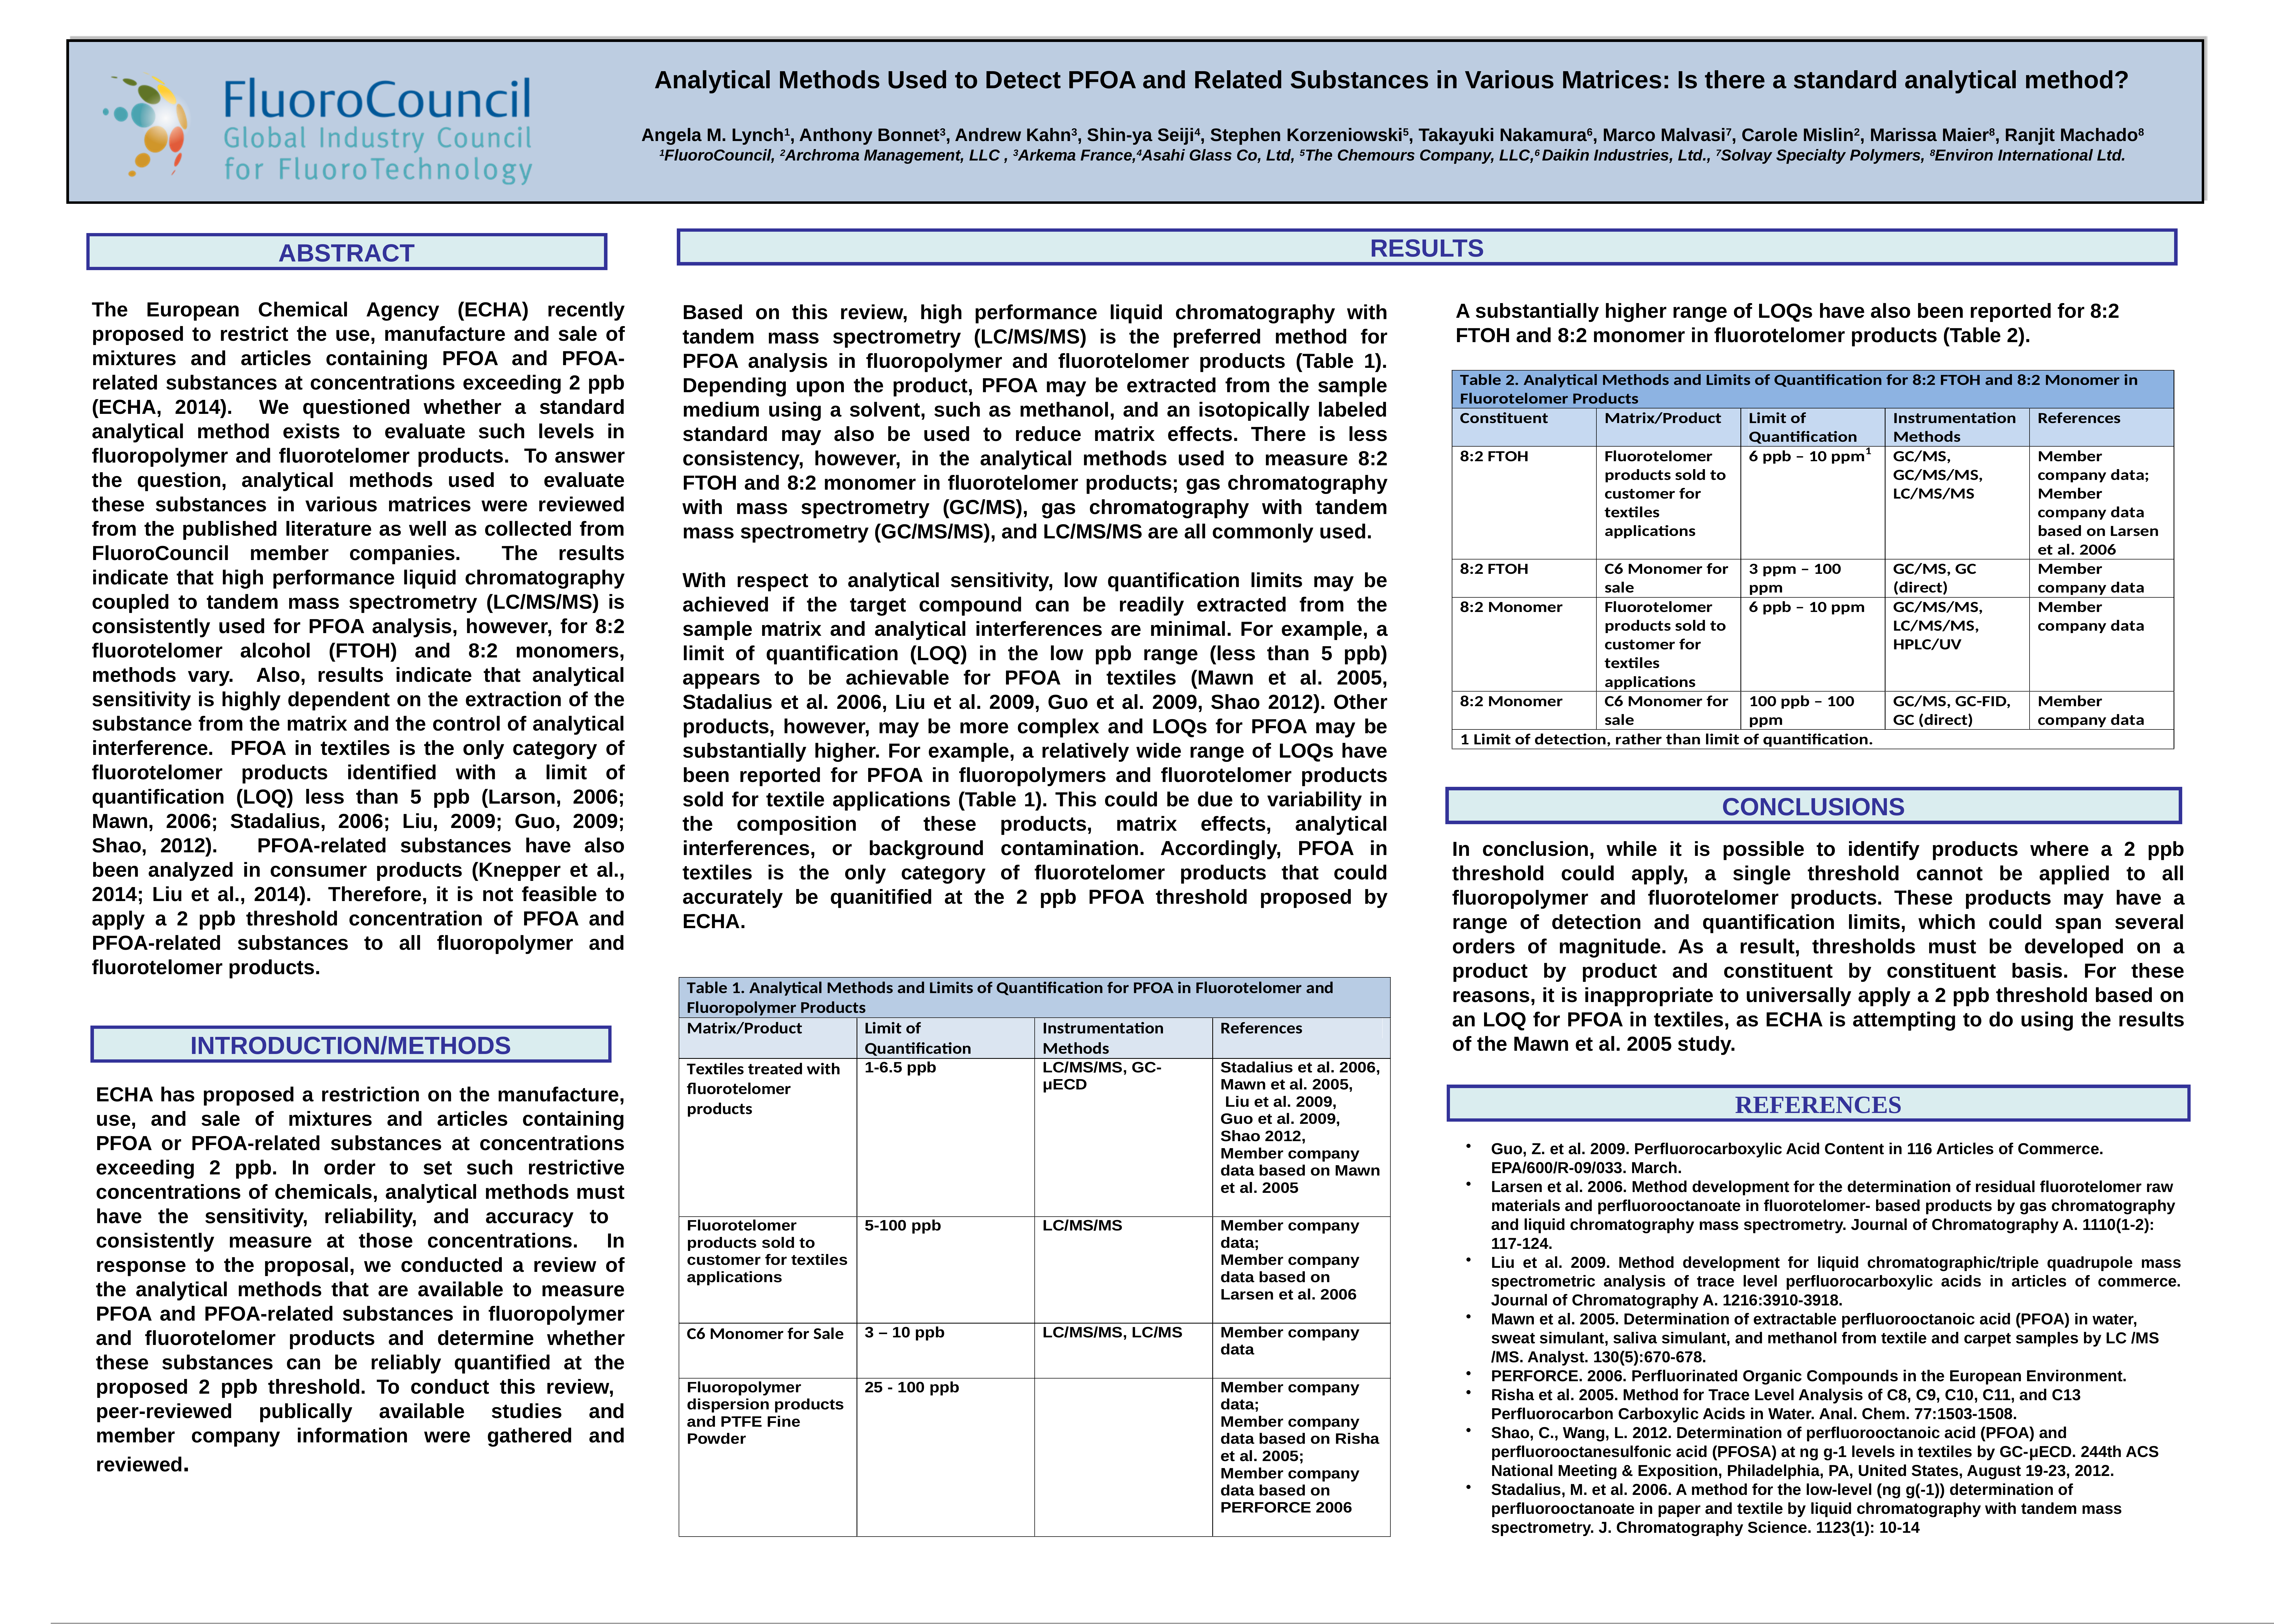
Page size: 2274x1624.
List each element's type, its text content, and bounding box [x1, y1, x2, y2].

text_box CONCLUSIONS [1447, 788, 2181, 823]
text_box The European Chemical Agency (ECHA) recently proposed to restrict the use, manufacture and sale of mixtures and articles containing PFOA and PFOA-related substances at concentrations exceeding 2 ppb (ECHA, 2014). We questioned whether a standard analytical method exists to evaluate such levels in fluoropolymer and fluorotelomer products. To answer the question, analytical methods used to evaluate these substances in various matrices were reviewed from the published literature as well as collected from FluoroCouncil member companies. The results indicate that high performance liquid chromatography coupled to tandem mass spectrometry (LC/MS/MS) is consistently used for PFOA analysis, however, for 8:2 fluorotelomer alcohol (FTOH) and 8:2 monomers, methods vary. Also, results indicate that analytical sensitivity is highly dependent on the extraction of the substance from the matrix and the control of analytical interference. PFOA in textiles is the only category of fluorotelomer products identified with a limit of quantification (LOQ) less than 5 ppb (Larson, 2006; Mawn, 2006; Stadalius, 2006; Liu, 2009; Guo, 2009; Shao, 2012). PFOA-related substances have also been analyzed in consumer products (Knepper et al., 2014; Liu et al., 2014). Therefore, it is not feasible to apply a 2 ppb threshold concentration of PFOA and PFOA-related substances to all fluoropolymer and fluorotelomer products. [88, 294, 629, 981]
text_box ECHA has proposed a restriction on the manufacture, use, and sale of mixtures and articles containing PFOA or PFOA-related substances at concentrations exceeding 2 ppb. In order to set such restrictive concentrations of chemicals, analytical methods must have the sensitivity, reliability, and accuracy to consistently measure at those concentrations. In response to the proposal, we conducted a review of the analytical methods that are available to measure PFOA and PFOA-related substances in fluoropolymer and fluorotelomer products and determine whether these substances can be reliably quantified at the proposed 2 ppb threshold. To conduct this review, peer-reviewed publically available studies and member company information were gathered and reviewed. [92, 1079, 629, 1478]
text_box RESULTS [678, 230, 2176, 264]
text_box Based on this review, high performance liquid chromatography with tandem mass spectrometry (LC/MS/MS) is the preferred method for PFOA analysis in fluoropolymer and fluorotelomer products (Table 1). Depending upon the product, PFOA may be extracted from the sample medium using a solvent, such as methanol, and an isotopically labeled standard may also be used to reduce matrix effects. There is less consistency, however, in the analytical methods used to measure 8:2 FTOH and 8:2 monomer in fluorotelomer products; gas chromatography with mass spectrometry (GC/MS), gas chromatography with tandem mass spectrometry (GC/MS/MS), and LC/MS/MS are all commonly used. With respect to analytical sensitivity, low quantification limits may be achieved if the target compound can be readily extracted from the sample matrix and analytical interferences are minimal. For example, a limit of quantification (LOQ) in the low ppb range (less than 5 ppb) appears to be achievable for PFOA in textiles (Mawn et al. 2005, Stadalius et al. 2006, Liu et al. 2009, Guo et al. 2009, Shao 2012). Other products, however, may be more complex and LOQs for PFOA may be substantially higher. For example, a relatively wide range of LOQs have been reported for PFOA in fluoropolymers and fluorotelomer products sold for textile applications (Table 1). This could be due to variability in the composition of these products, matrix effects, analytical interferences, or background contamination. Accordingly, PFOA in textiles is the only category of fluorotelomer products that could accurately be quanitified at the 2 ppb PFOA threshold proposed by ECHA. [678, 278, 1393, 976]
text_box ABSTRACT [88, 235, 606, 269]
text_box REFERENCES [1448, 1086, 2189, 1120]
picture [103, 72, 532, 185]
text_box In conclusion, while it is possible to identify products where a 2 ppb threshold could apply, a single threshold cannot be applied to all fluoropolymer and fluorotelomer products. These products may have a range of detection and quantification limits, which could span several orders of magnitude. As a result, thresholds must be developed on a product by product and constituent by constituent basis. For these reasons, it is inappropriate to universally apply a 2 ppb threshold based on an LOQ for PFOA in textiles, as ECHA is attempting to do using the results of the Mawn et al. 2005 study. [1448, 833, 2190, 1057]
text_box Analytical Methods Used to Detect PFOA and Related Substances in Various Matrices: Is there a standard analytical method? Angela M. Lynch1, Anthony Bonnet3, Andrew Kahn3, Shin-ya Seiji4, Stephen Korzeniowski5, Takayuki Nakamura6, Marco Malvasi7, Carole Mislin2, Marissa Maier8, Ranjit Machado8 1FluoroCouncil, 2Archroma Management, LLC , 3Arkema France,4Asahi Glass Co, Ltd, 5The Chemours Company, LLC,6 Daikin Industries, Ltd., 7Solvay Specialty Polymers, 8Environ International Ltd. [610, 61, 2176, 188]
text_box INTRODUCTION/METHODS [92, 1027, 610, 1061]
text_box A substantially higher range of LOQs have also been reported for 8:2 FTOH and 8:2 monomer in fluorotelomer products (Table 2). [1452, 296, 2176, 370]
picture [1452, 370, 2176, 782]
text_box [67, 40, 2203, 203]
text_box Guo, Z. et al. 2009. Perfluorocarboxylic Acid Content in 116 Articles of Commerce. EPA/600/R-09/033. March. Larsen et al. 2006. Method development for the determination of residual fluorotelomer raw materials and perfluorooctanoate in fluorotelomer- based products by gas chromatography and liquid chromatography mass spectrometry. Journal of Chromatography A. 1110(1-2): 117-124. Liu et al. 2009. Method development for liquid chromatographic/triple quadrupole mass spectrometric analysis of trace level perfluorocarboxylic acids in articles of commerce. Journal of Chromatography A. 1216:3910-3918. Mawn et al. 2005. Determination of extractable perfluorooctanoic acid (PFOA) in water, sweat simulant, saliva simulant, and methanol from textile and carpet samples by LC /MS /MS. Analyst. 130(5):670-678. PERFORCE. 2006. Perfluorinated Organic Compounds in the European Environment. Risha et al. 2005. Method for Trace Level Analysis of C8, C9, C10, C11, and C13 Perfluorocarbon Carboxylic Acids in Water. Anal. Chem. 77:1503-1508. Shao, C., Wang, L. 2012. Determination of perfluorooctanoic acid (PFOA) and perfluorooctanesulfonic acid (PFOSA) at ng g-1 levels in textiles by GC-μECD. 244th ACS National Meeting & Exposition, Philadelphia, PA, United States, August 19-23, 2012. Stadalius, M. et al. 2006. A method for the low-level (ng g(-1)) determination of perfluorooctanoate in paper and textile by liquid chromatography with tandem mass spectrometry. J. Chromatography Science. 1123(1): 10-14 [1462, 1136, 2186, 1538]
picture [678, 977, 1393, 1573]
